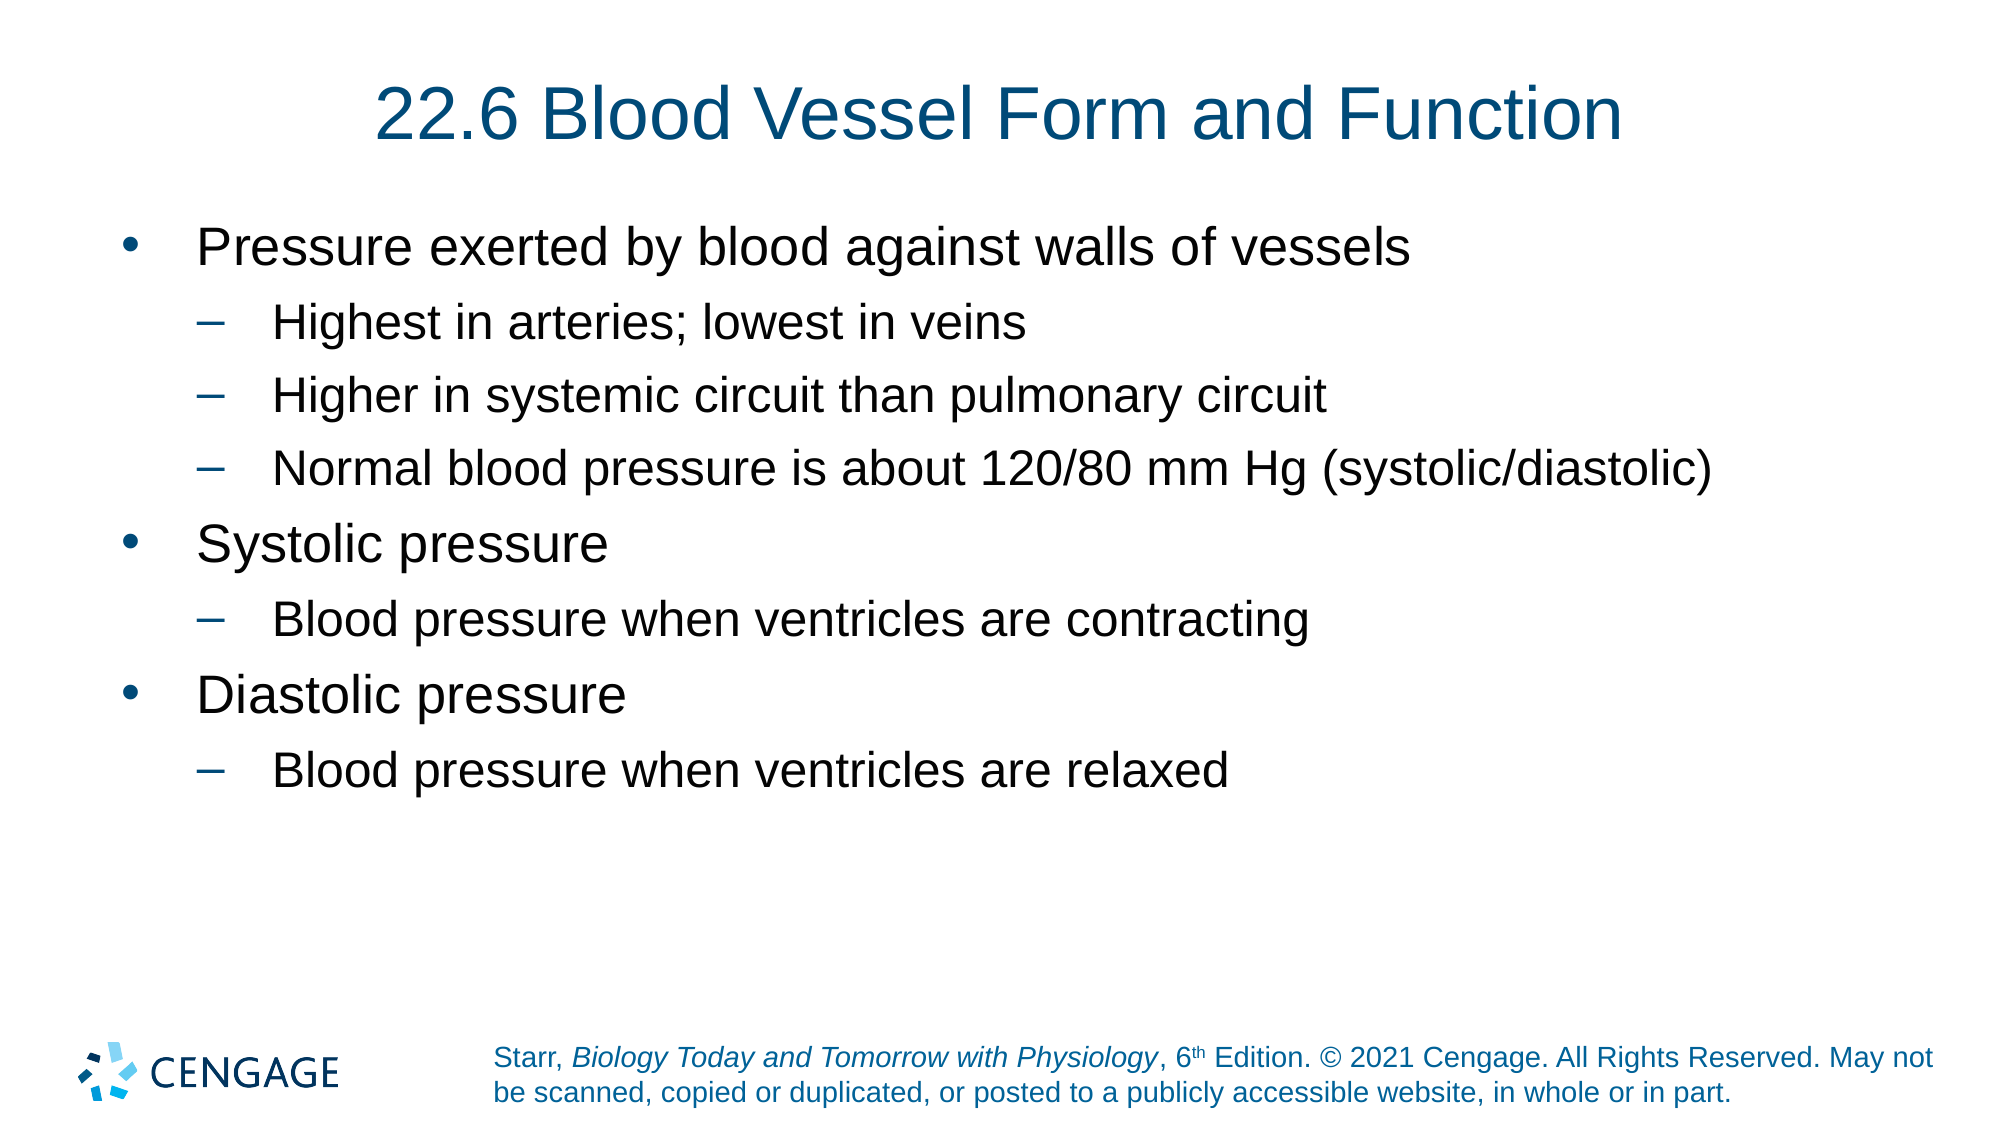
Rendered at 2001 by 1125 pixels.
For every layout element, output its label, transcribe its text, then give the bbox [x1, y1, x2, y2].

picture [78, 1042, 338, 1101]
list Pressure exerted by blood against walls of vessels Highest in arteries; lowest in veins Higher in systemic circuit than pulmonary circuit Normal blood pressure is about 120/80 mm Hg (systolic/diastolic) Systolic pressure Blood pressure when ventricles are contracting Diastolic pressure Blood pressure when ventricles are relaxed [121, 211, 1880, 1011]
title 22.6 Blood Vessel Form and Function [137, 59, 1863, 171]
